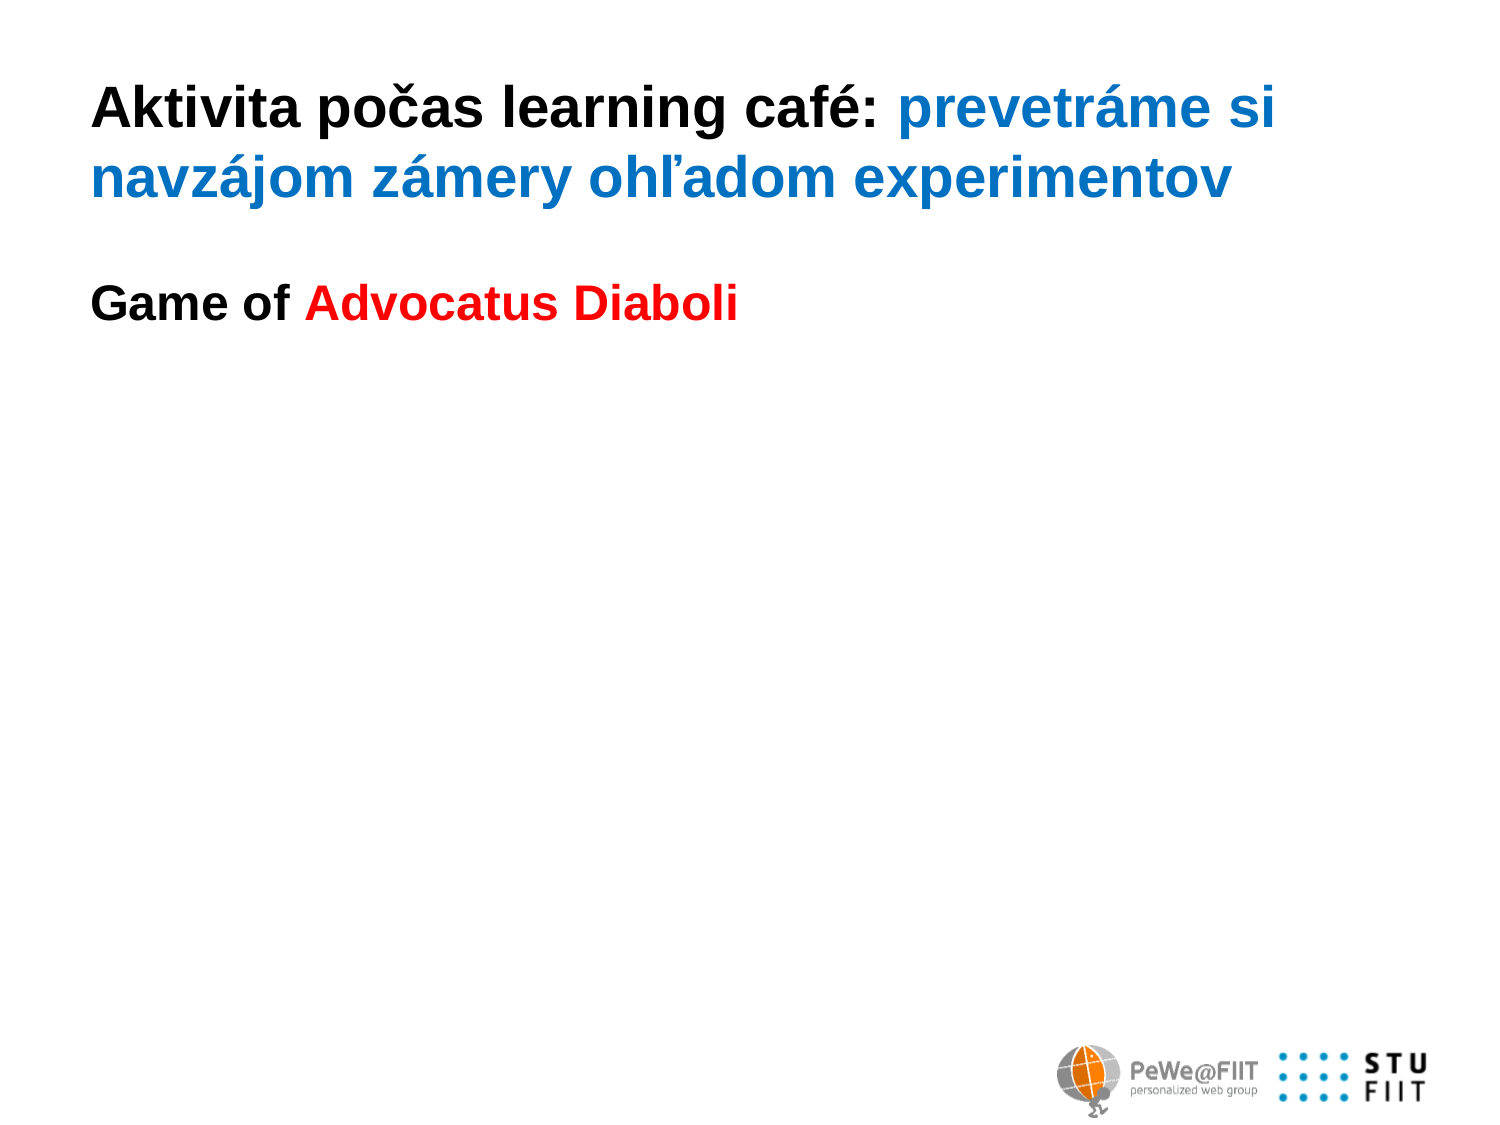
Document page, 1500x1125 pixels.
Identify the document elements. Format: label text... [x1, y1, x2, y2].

list Game of Advocatus Diaboli [75, 262, 1425, 1005]
title Aktivita počas learning café: prevetráme si navzájom zámery ohľadom experimentov [75, 45, 1425, 233]
picture [1057, 1045, 1258, 1118]
picture [1269, 1045, 1436, 1118]
